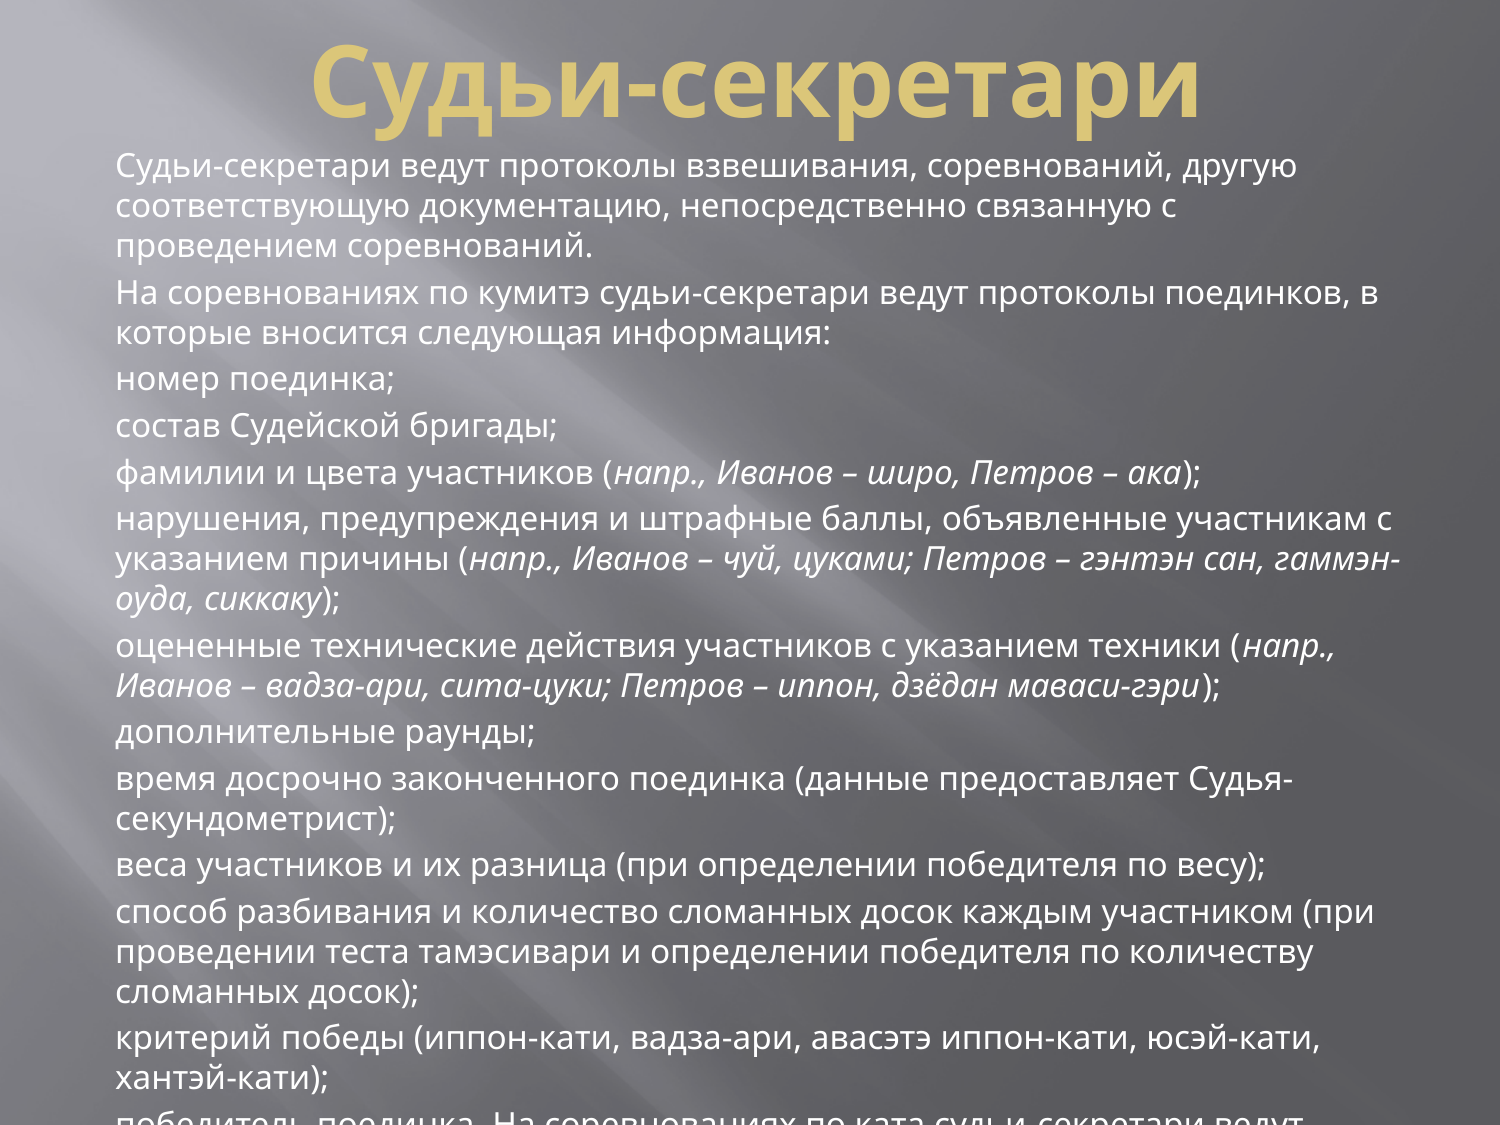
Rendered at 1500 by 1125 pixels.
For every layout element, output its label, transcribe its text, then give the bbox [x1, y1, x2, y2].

title Судьи-секретари [88, 30, 1425, 137]
list Судьи-секретари ведут протоколы взвешивания, соревнований, другую соответствующую документацию, непосредственно связанную с проведением соревнований. На соревнованиях по кумитэ судьи-секретари ведут протоколы поединков, в которые вносится следующая информация: номер поединка; состав Судейской бригады; фамилии и цвета участников (напр., Иванов – широ, Петров – ака); нарушения, предупреждения и штрафные баллы, объявленные участникам с указанием причины (напр., Иванов – чуй, цуками; Петров – гэнтэн сан, гаммэн-оуда, сиккаку); оцененные технические действия участников с указанием техники (напр., Иванов – вадза-ари, сита-цуки; Петров – иппон, дзёдан маваси-гэри); дополнительные раунды; время досрочно законченного поединка (данные предоставляет Судья-секундометрист); веса участников и их разница (при определении победителя по весу); способ разбивания и количество сломанных досок каждым участником (при проведении теста тамэсивари и определении победителя по количеству сломанных досок); критерий победы (иппон-кати, вадза-ари, авасэтэ иппон-кати, юсэй-кати, хантэй-кати); победитель поединка. На соревнованиях по ката судьи-секретари ведут протоколы соревнований, в которые вносятся оценки, полученные спортсменами за выступление, а также вычисляют итоговые оценки за выступление. После окончания соревнований все протоколы передаются Главному секретарю для подготовки отчета о соревнованиях. [88, 137, 1425, 1125]
